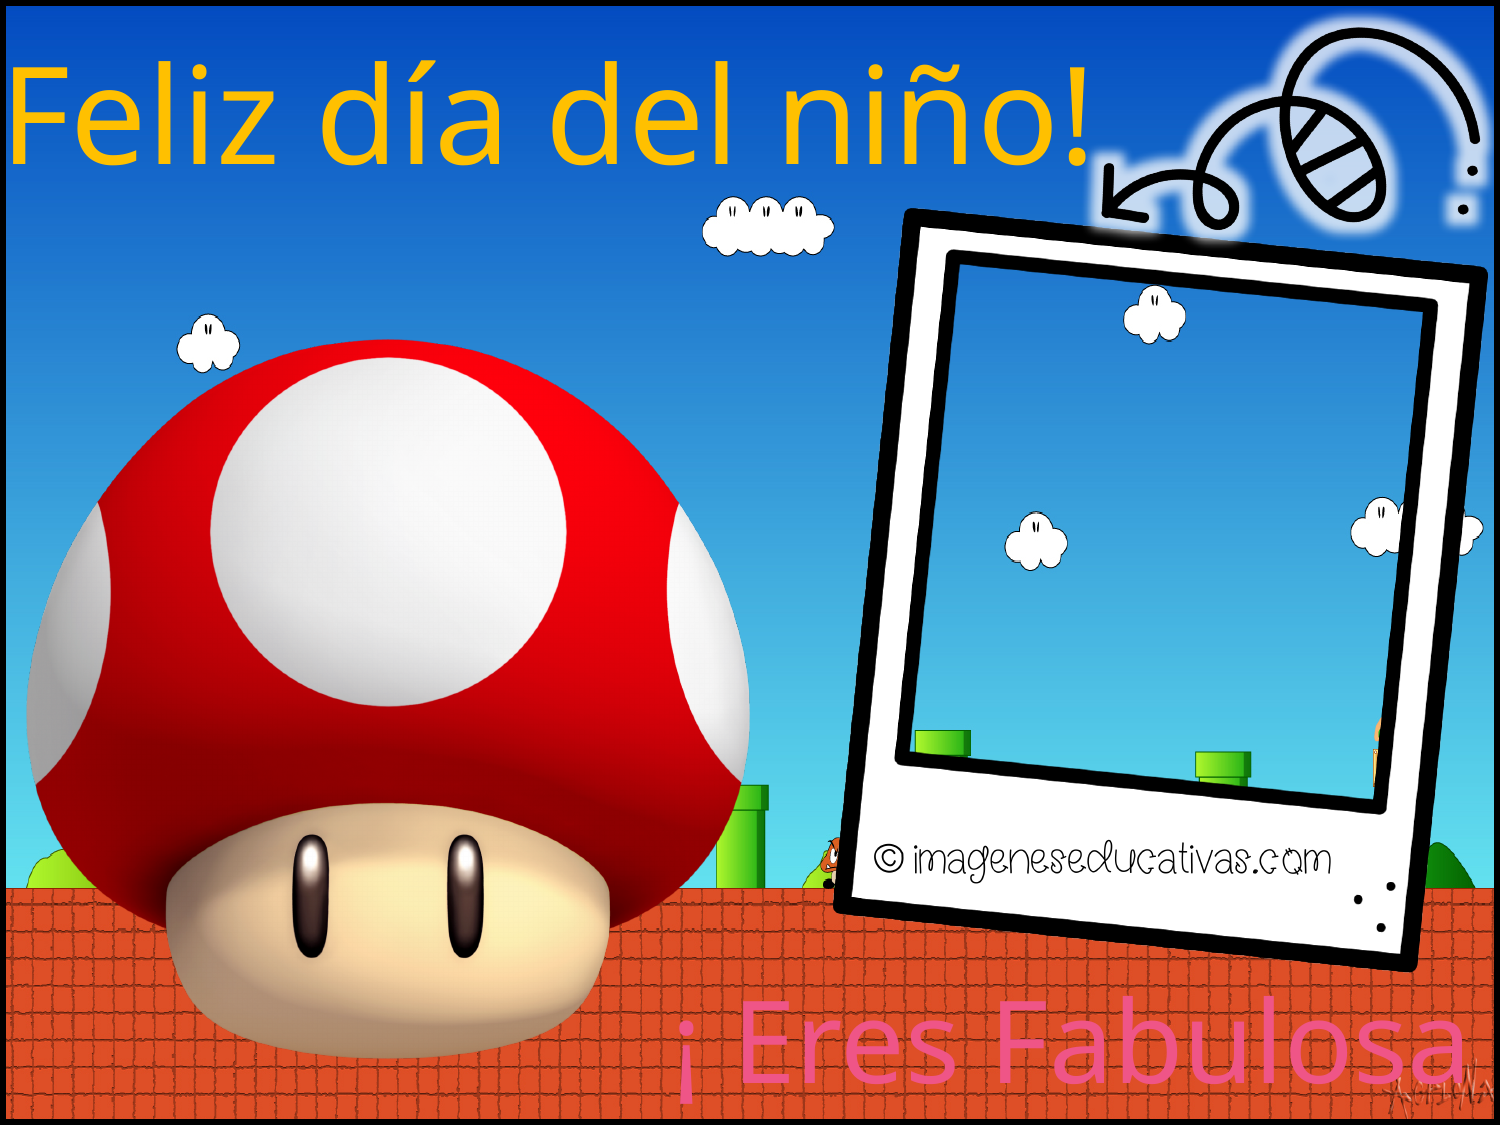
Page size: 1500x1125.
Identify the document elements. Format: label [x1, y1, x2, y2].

picture [26, 339, 750, 1059]
picture [846, 0, 1454, 944]
text_box [0, 0, 1500, 1125]
